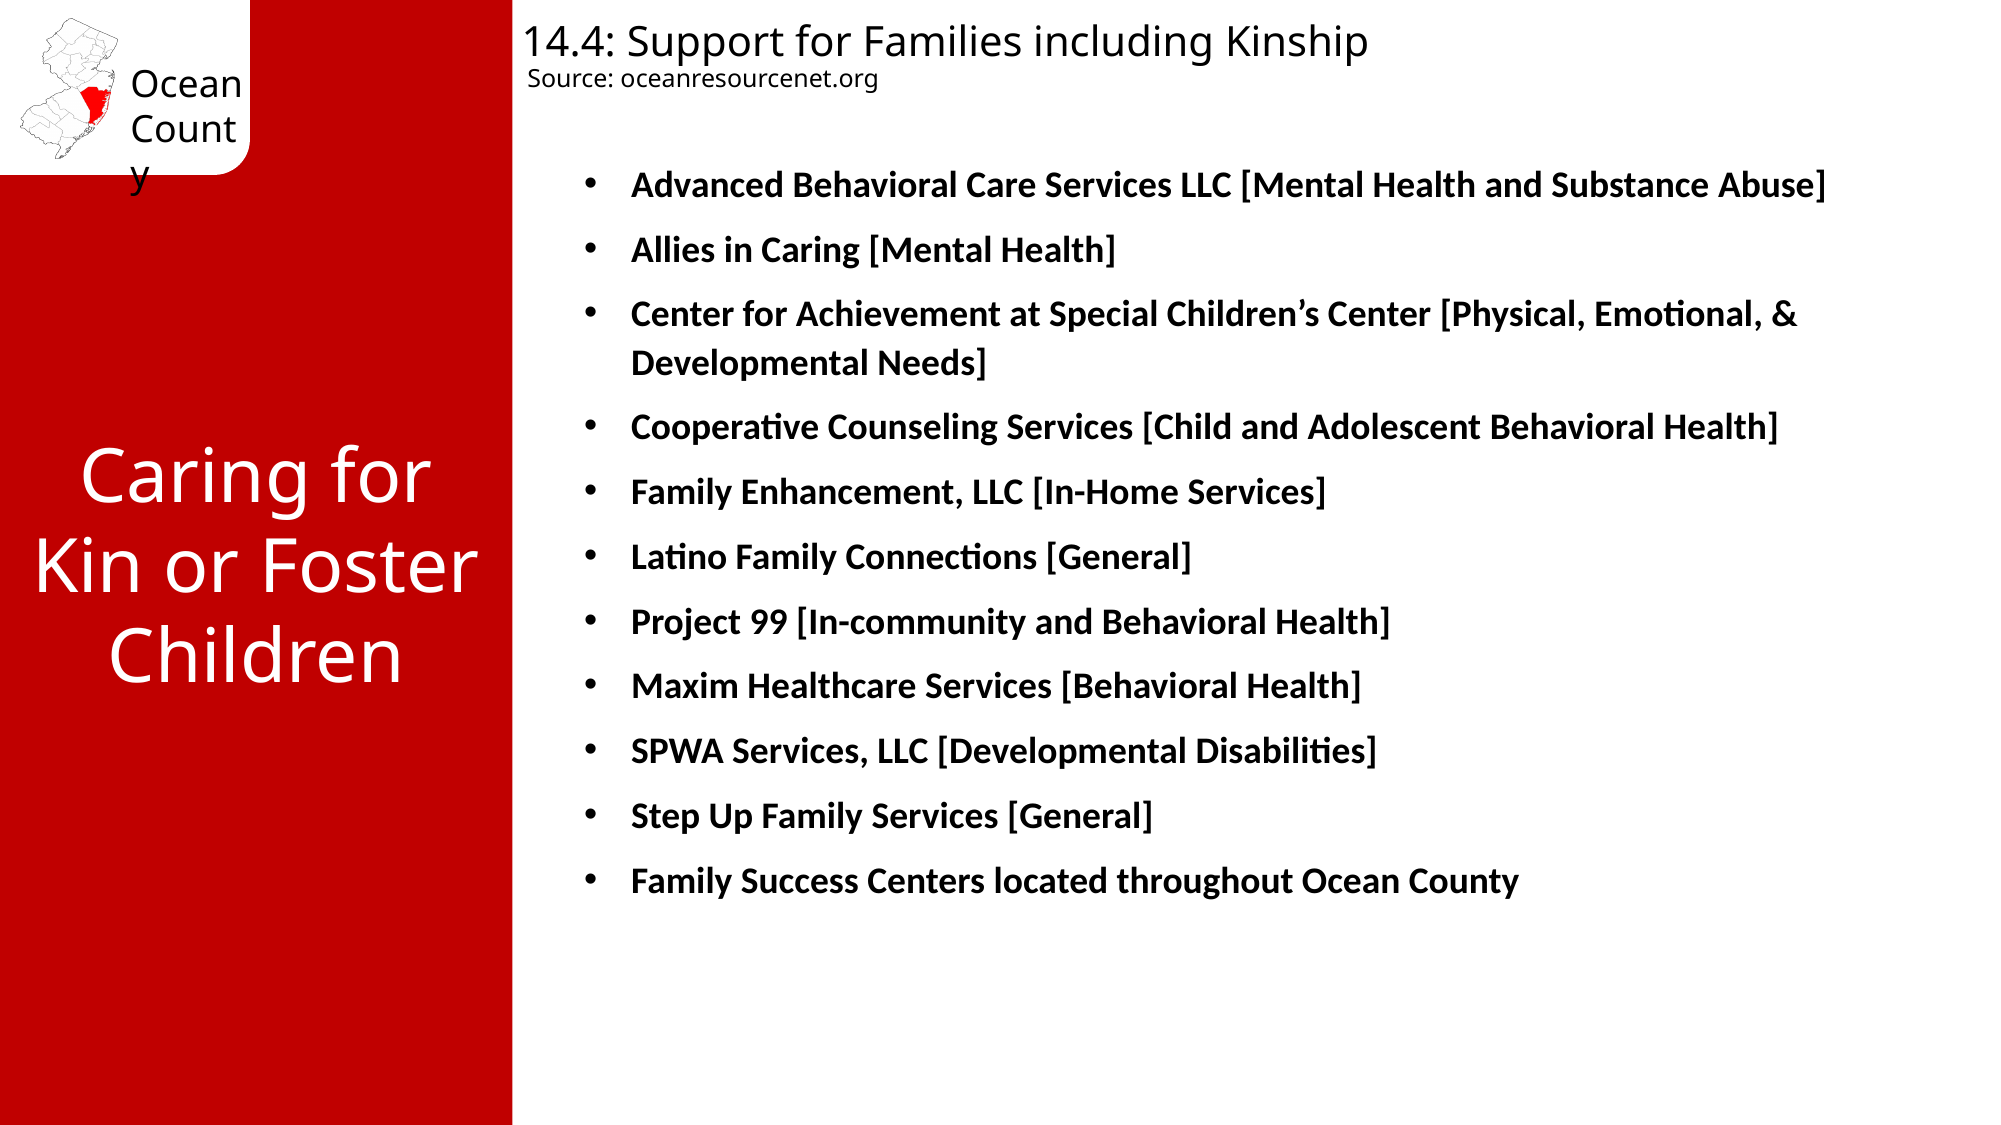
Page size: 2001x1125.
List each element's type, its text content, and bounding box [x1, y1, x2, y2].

text_box Advanced Behavioral Care Services LLC [Mental Health and Substance Abuse] Allies in Caring [Mental Health] Center for Achievement at Special Children’s Center [Physical, Emotional, & Developmental Needs] Cooperative Counseling Services [Child and Adolescent Behavioral Health] Family Enhancement, LLC [In-Home Services] Latino Family Connections [General] Project 99 [In-community and Behavioral Health] Maxim Healthcare Services [Behavioral Health] SPWA Services, LLC [Developmental Disabilities] Step Up Family Services [General] Family Success Centers located throughout Ocean County [569, 149, 1932, 1083]
picture [20, 18, 118, 159]
text_box 14.4: Support for Families including Kinship [506, 7, 1995, 72]
text_box Source: oceanresourcenet.org [512, 55, 1891, 101]
text_box Caring for Kin or Foster Children [0, 419, 513, 705]
